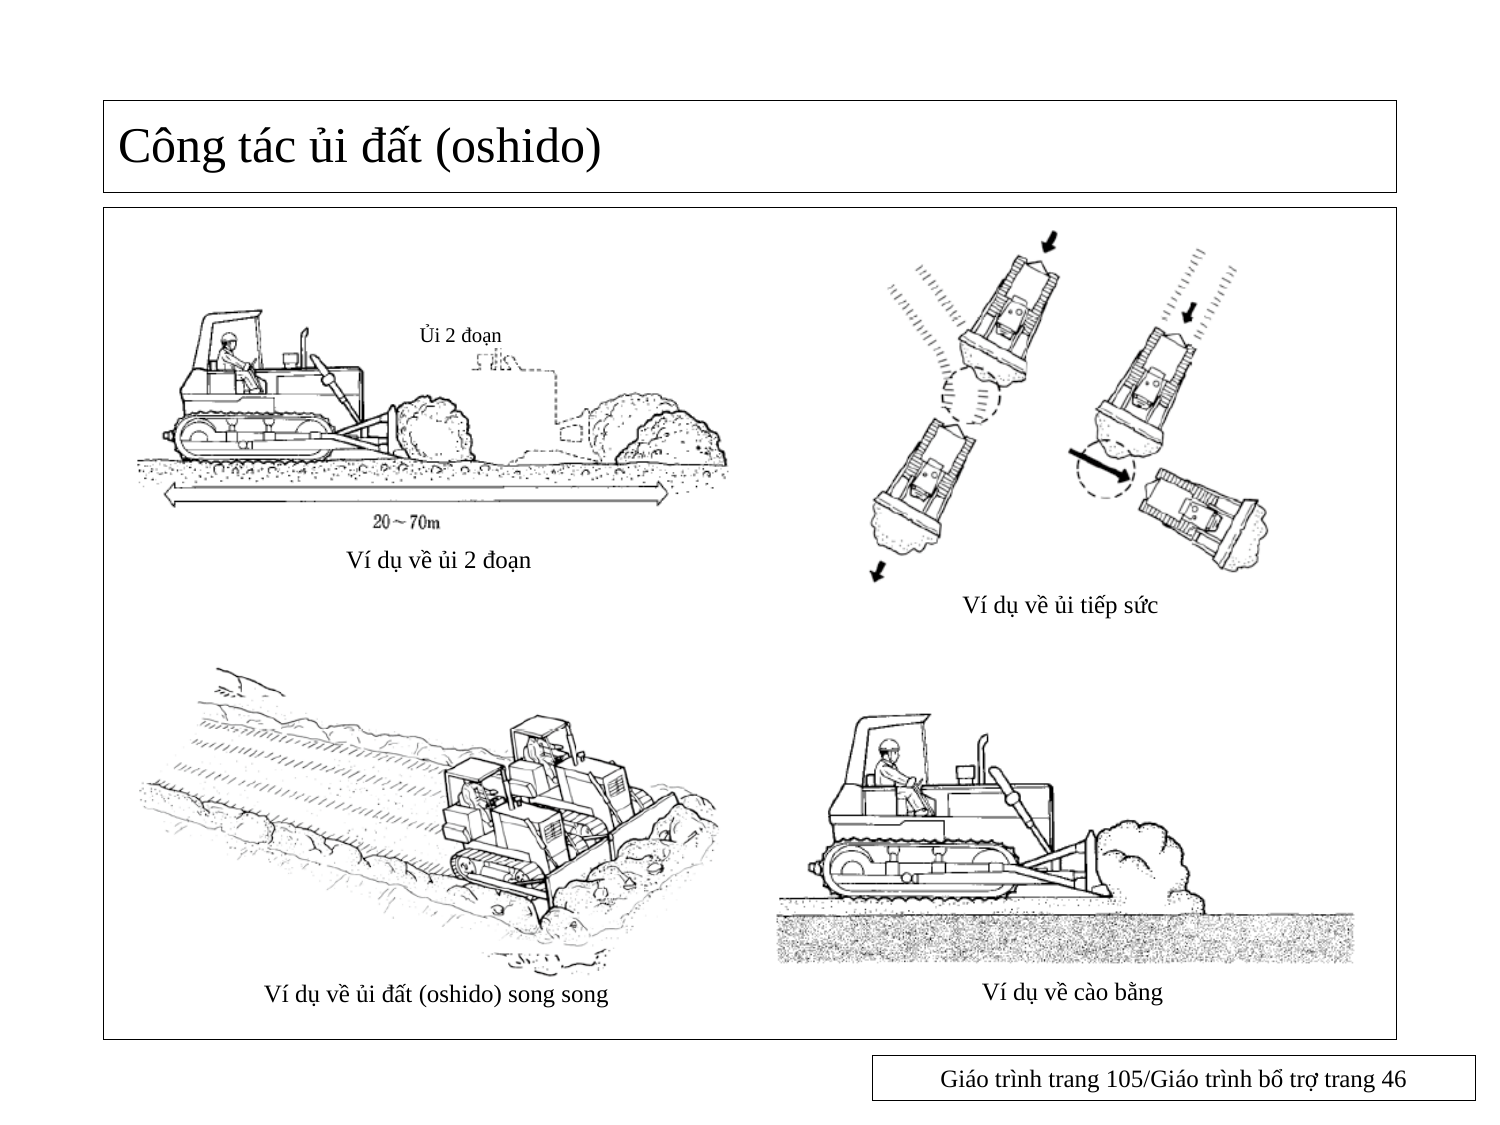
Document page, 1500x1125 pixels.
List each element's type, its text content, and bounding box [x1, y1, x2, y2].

text_box Ví dụ về ủi 2 đoạn [173, 539, 705, 581]
picture [770, 703, 1375, 969]
title Công tác ủi đất (oshido) [103, 100, 1397, 193]
picture [124, 297, 749, 539]
picture [129, 653, 749, 981]
text_box Ví dụ về ủi tiếp sức [794, 581, 1326, 627]
text_box Ví dụ về ủi đất (oshido) song song [170, 981, 702, 1015]
text_box [103, 207, 1397, 1040]
picture [855, 225, 1290, 590]
text_box Ví dụ về cào bằng [807, 969, 1339, 1014]
text_box Giáo trình trang 105/Giáo trình bổ trợ trang 46 [872, 1055, 1476, 1101]
